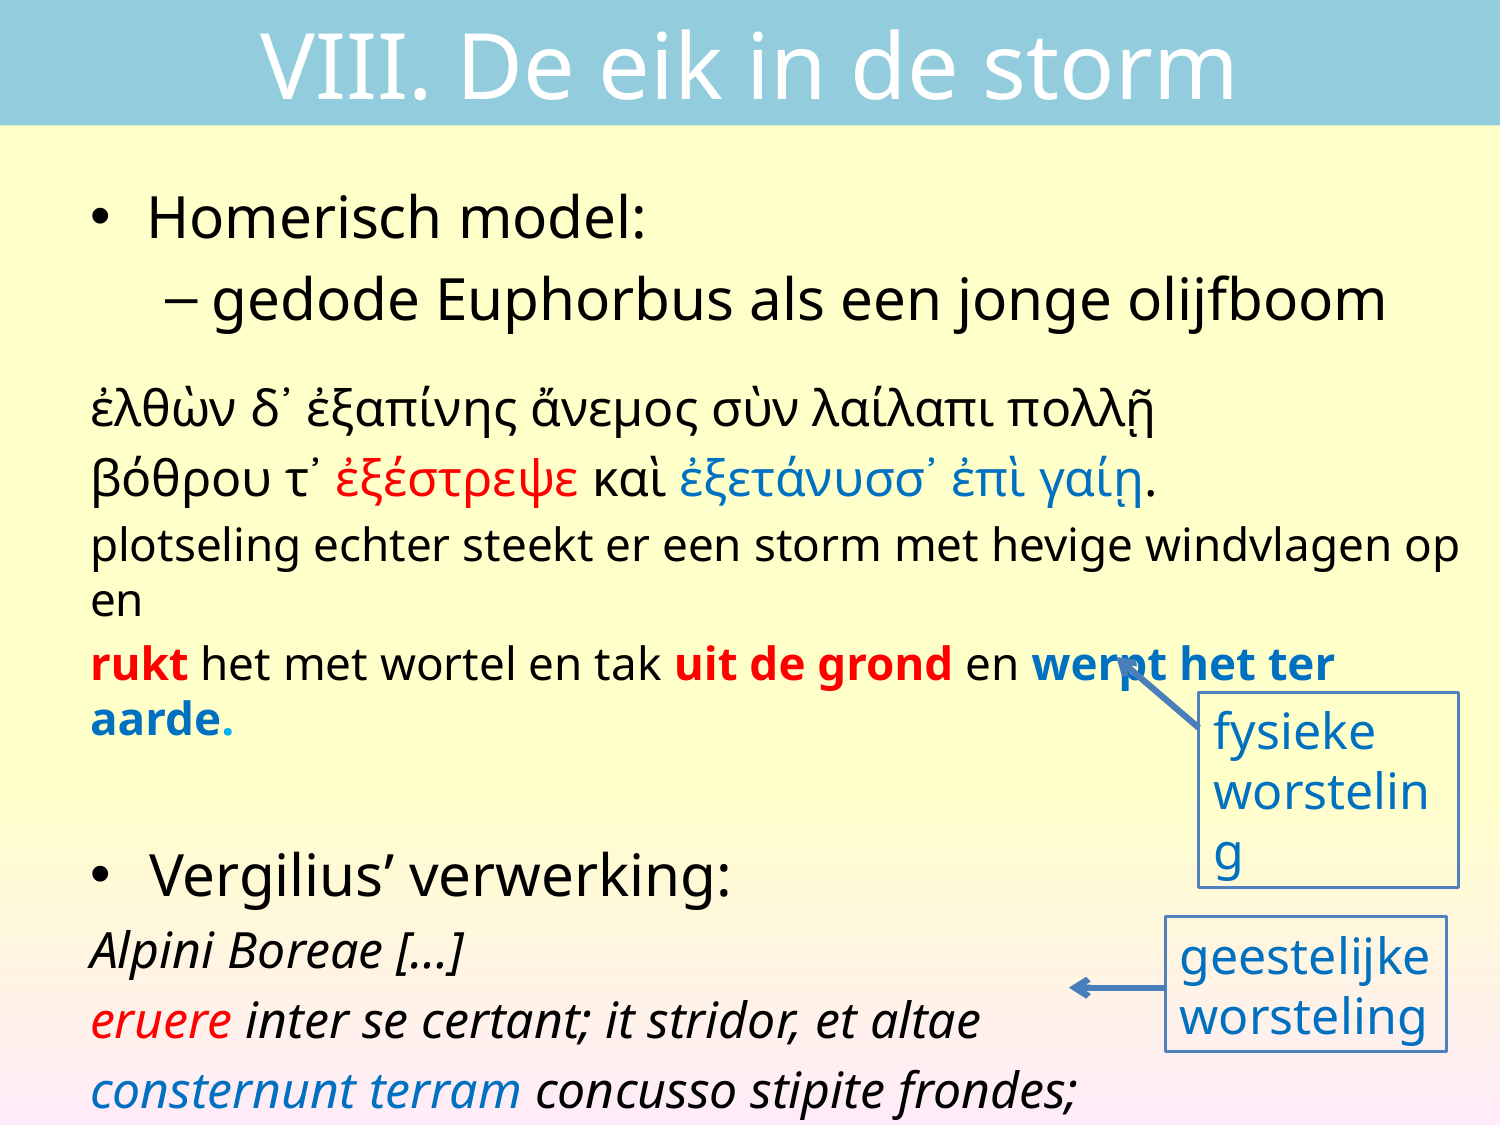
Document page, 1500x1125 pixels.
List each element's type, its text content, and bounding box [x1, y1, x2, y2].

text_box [1115, 656, 1200, 729]
list Homerisch model: gedode Euphorbus als een jonge olijfboom ἐλθὼν δ᾽ ἐξαπίνης ἄνεμος σὺν λαίλαπι πολλῇ βόθρου τ᾽ ἐξέστρεψε καὶ ἐξετάνυσσ᾽ ἐπὶ γαίῃ. plotseling echter steekt er een storm met hevige windvlagen op en rukt het met wortel en tak uit de grond en werpt het ter aarde. Vergilius’ verwerking: Alpini Boreae […] eruere inter se certant; it stridor, et altae consternunt terram concusso stipite frondes; ipsa haeret scopulis [75, 172, 1500, 1094]
title VIII. De eik in de storm [0, 0, 1500, 126]
text_box geestelijke worsteling [1165, 916, 1447, 1052]
text_box fysieke worsteling [1198, 692, 1459, 888]
